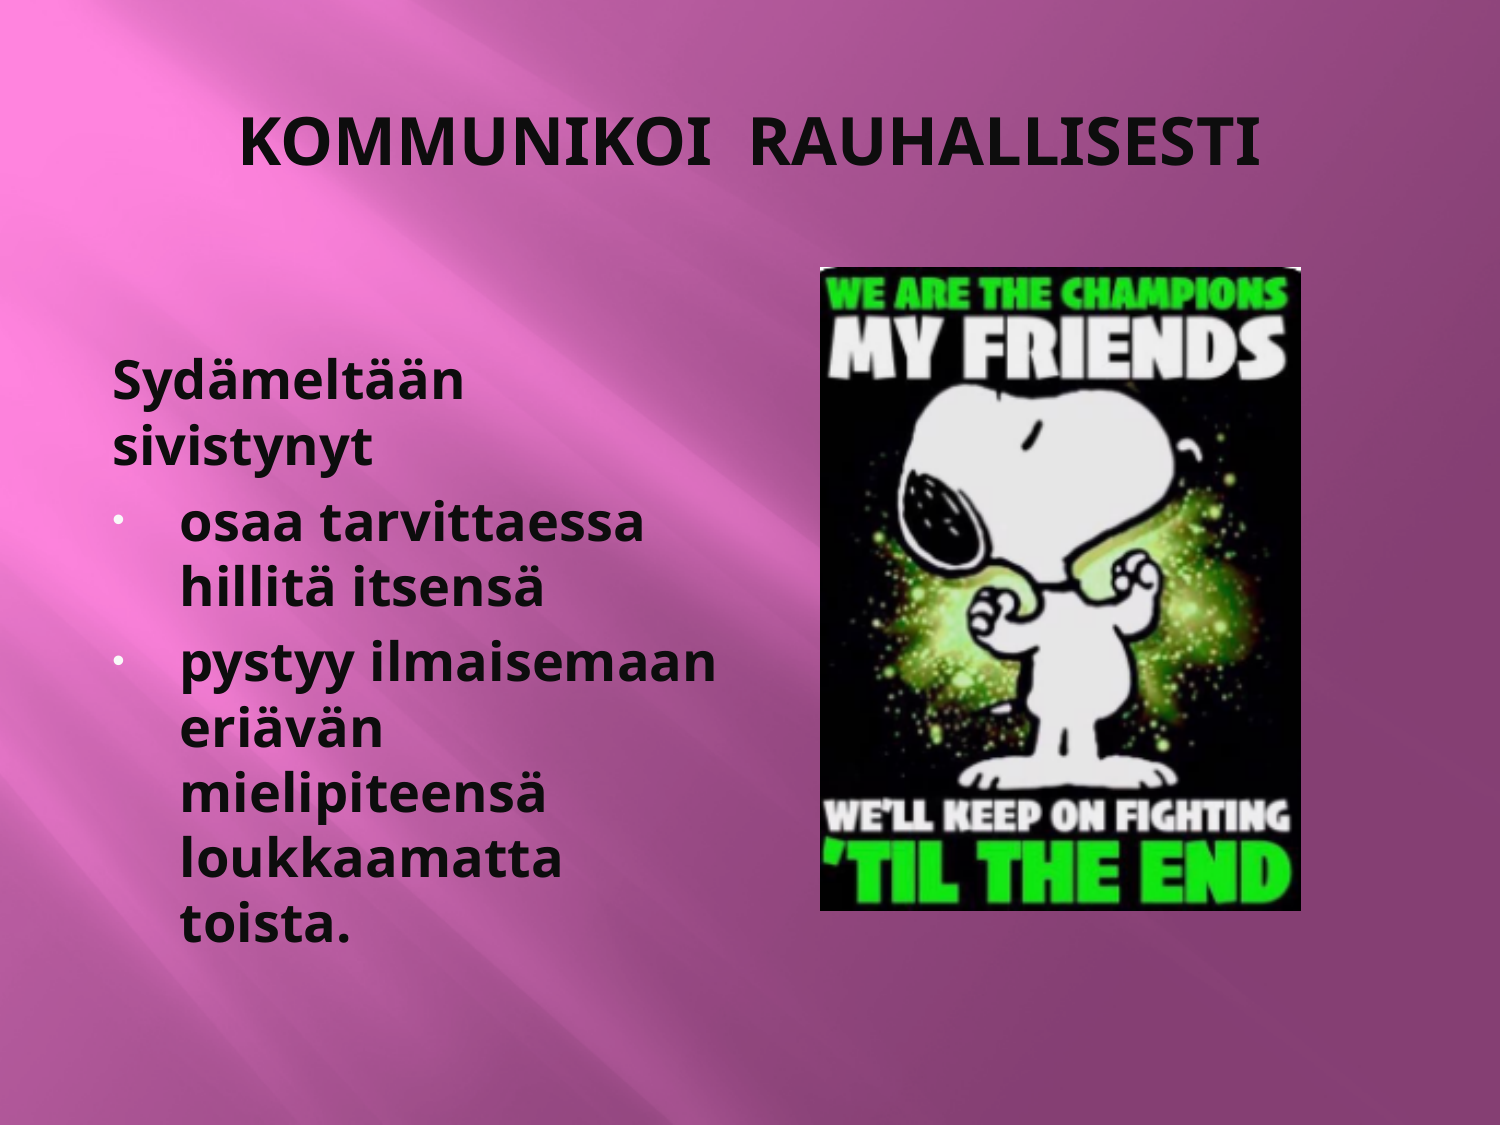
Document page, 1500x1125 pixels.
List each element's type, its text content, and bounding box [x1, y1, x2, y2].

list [820, 266, 1302, 912]
title KOMMUNIKOI RAUHALLISESTI [75, 45, 1425, 233]
list Sydämeltään sivistynyt osaa tarvittaessa hillitä itsensä pystyy ilmaisemaan eriävän mielipiteensä loukkaamatta toista. [75, 262, 738, 1005]
